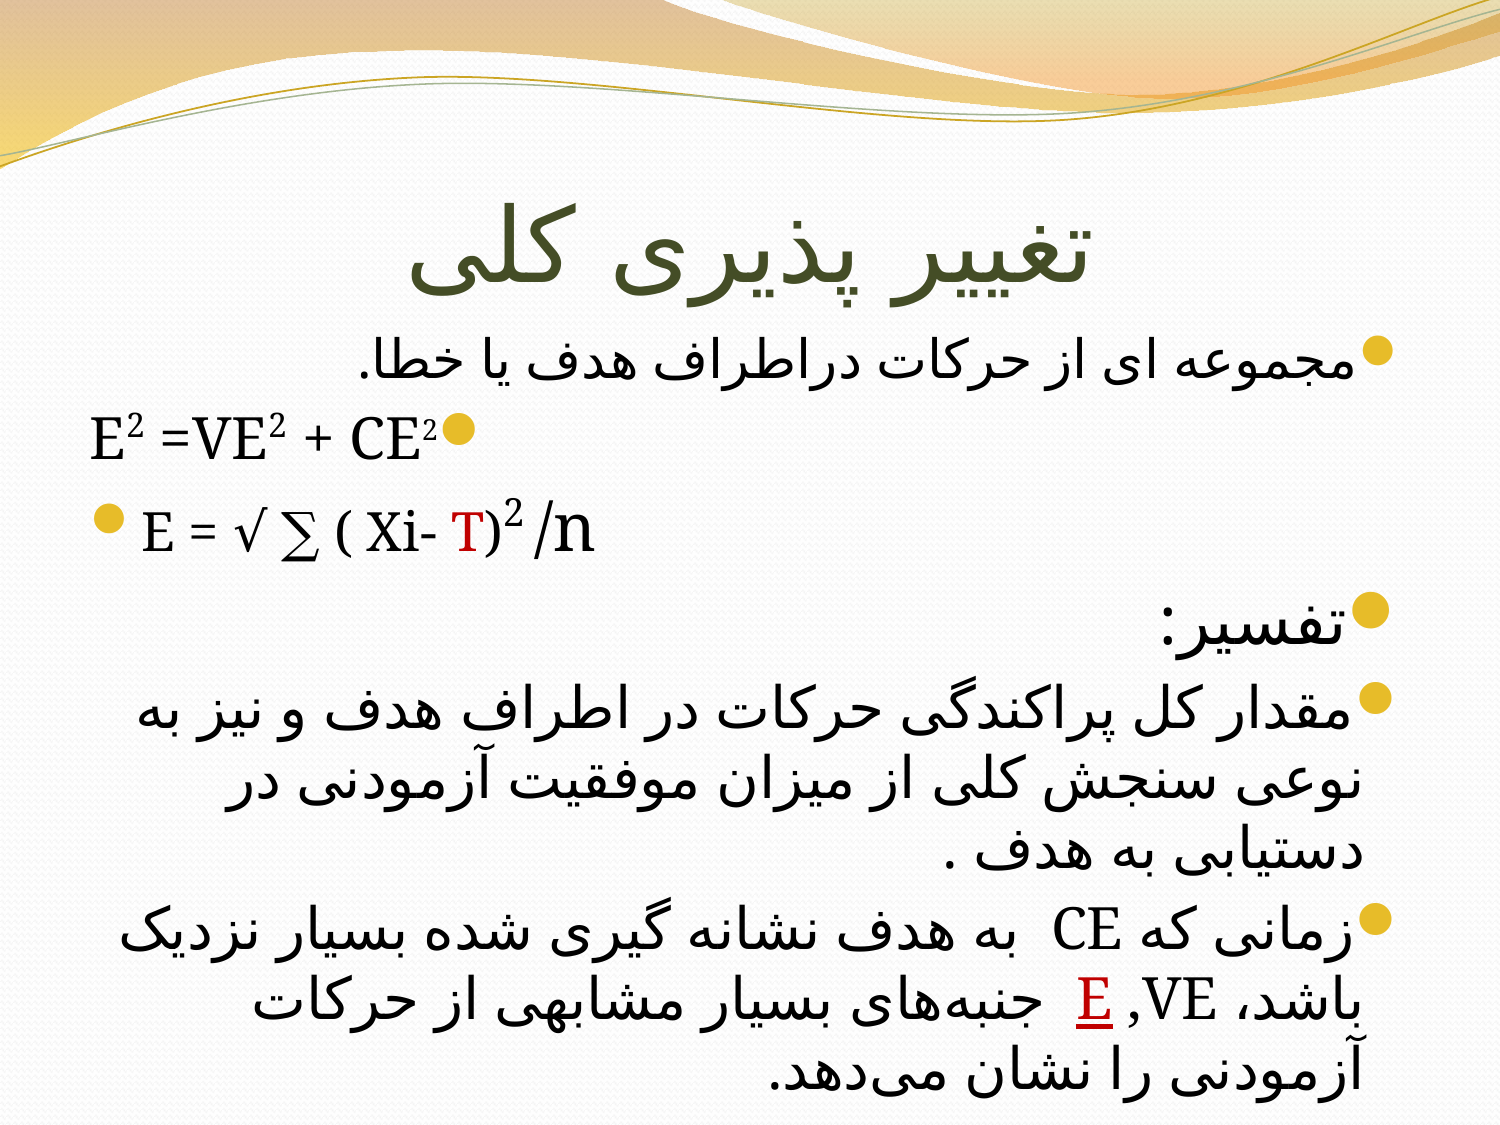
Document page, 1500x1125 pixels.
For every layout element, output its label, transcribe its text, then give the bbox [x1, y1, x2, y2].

list مجموعه ای از حرکات دراطراف هدف یا خطا. E2 =VE2 + CE2 E = √ ∑ ( Xi- T)2 /n تفسیر: مقدار کل پراکندگی حرکات در اطراف هدف و نیز به نوعی سنجش کلی از میزان موفقیت آزمودنی در دستیابی به هدف . زمانی که CE به هدف نشانه گیری شده بسیار نزدیک باشد، E ,VE جنبه‌های بسیار مشابهی از حرکات آزمودنی را نشان می‌دهد. [75, 317, 1425, 1038]
title تغییر پذیری کلی [75, 115, 1425, 303]
